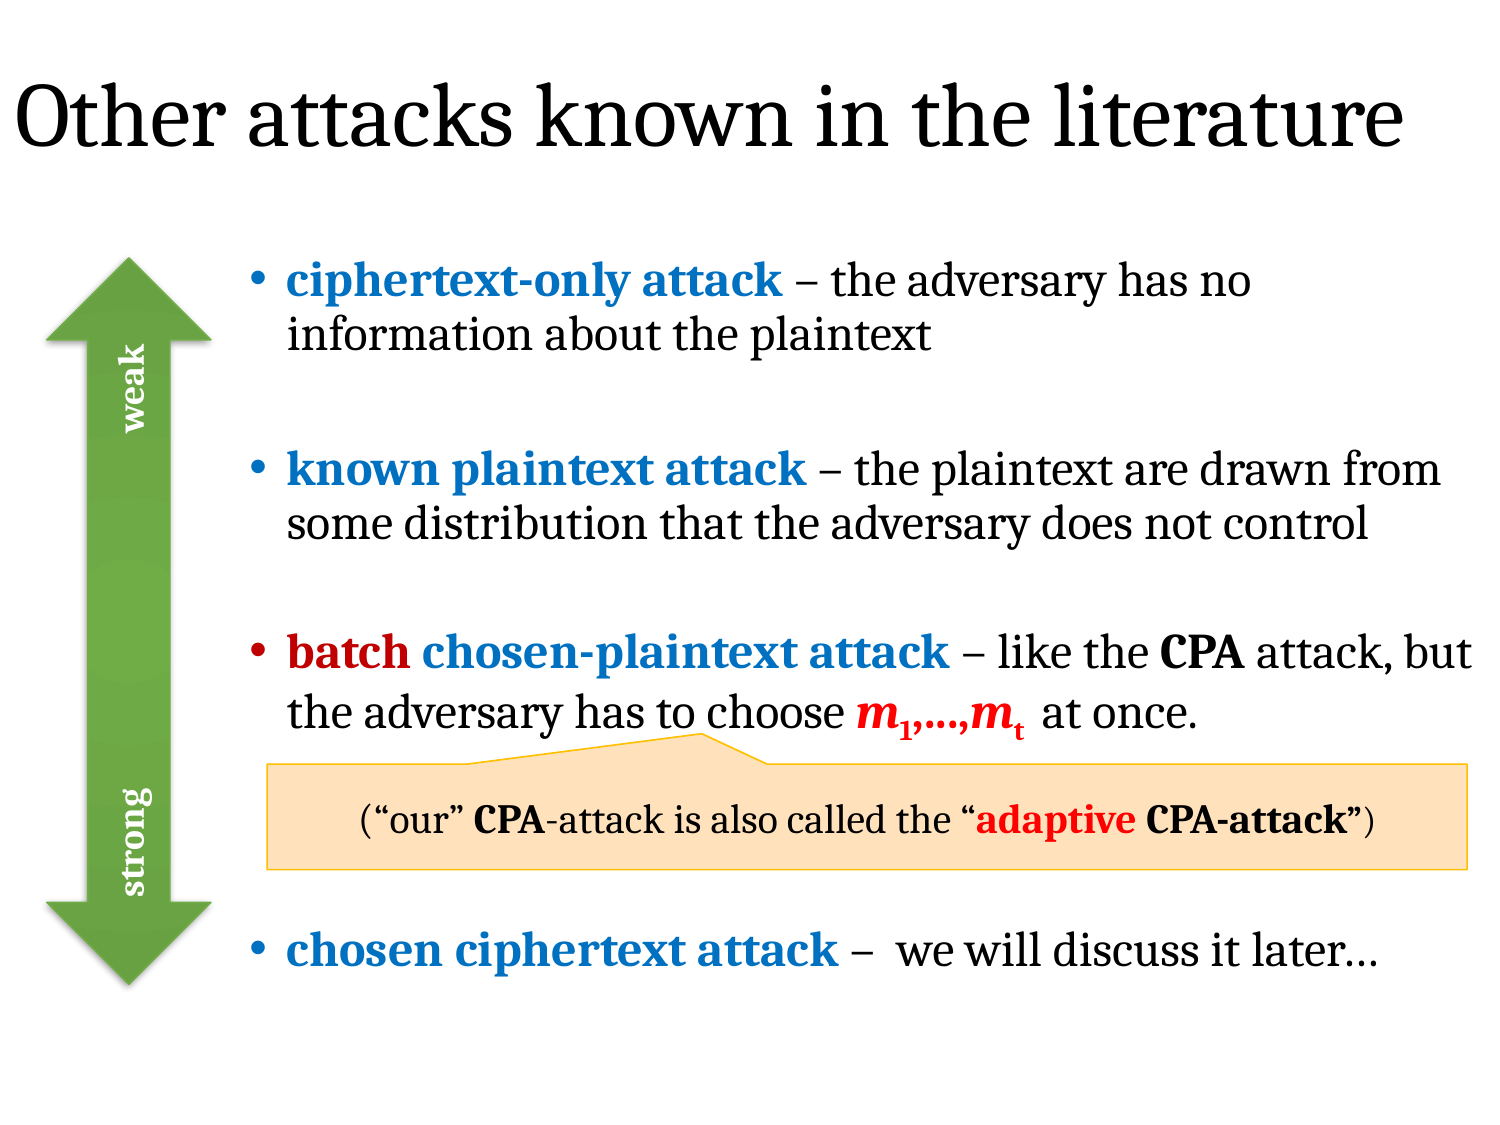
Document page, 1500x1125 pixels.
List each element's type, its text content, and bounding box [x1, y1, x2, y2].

text_box (“our” CPA-attack is also called the “adaptive CPA-attack”) [266, 732, 1468, 871]
text_box strong weak [46, 257, 212, 985]
list ciphertext-only attack – the adversary has no information about the plaintext known plaintext attack – the plaintext are drawn from some distribution that the adversary does not control batch chosen-plaintext attack – like the CPA attack, but the adversary has to choose m1,...,mt at once. chosen ciphertext attack – we will discuss it later… [234, 246, 1500, 1074]
title Other attacks known in the literature [0, 23, 1465, 211]
